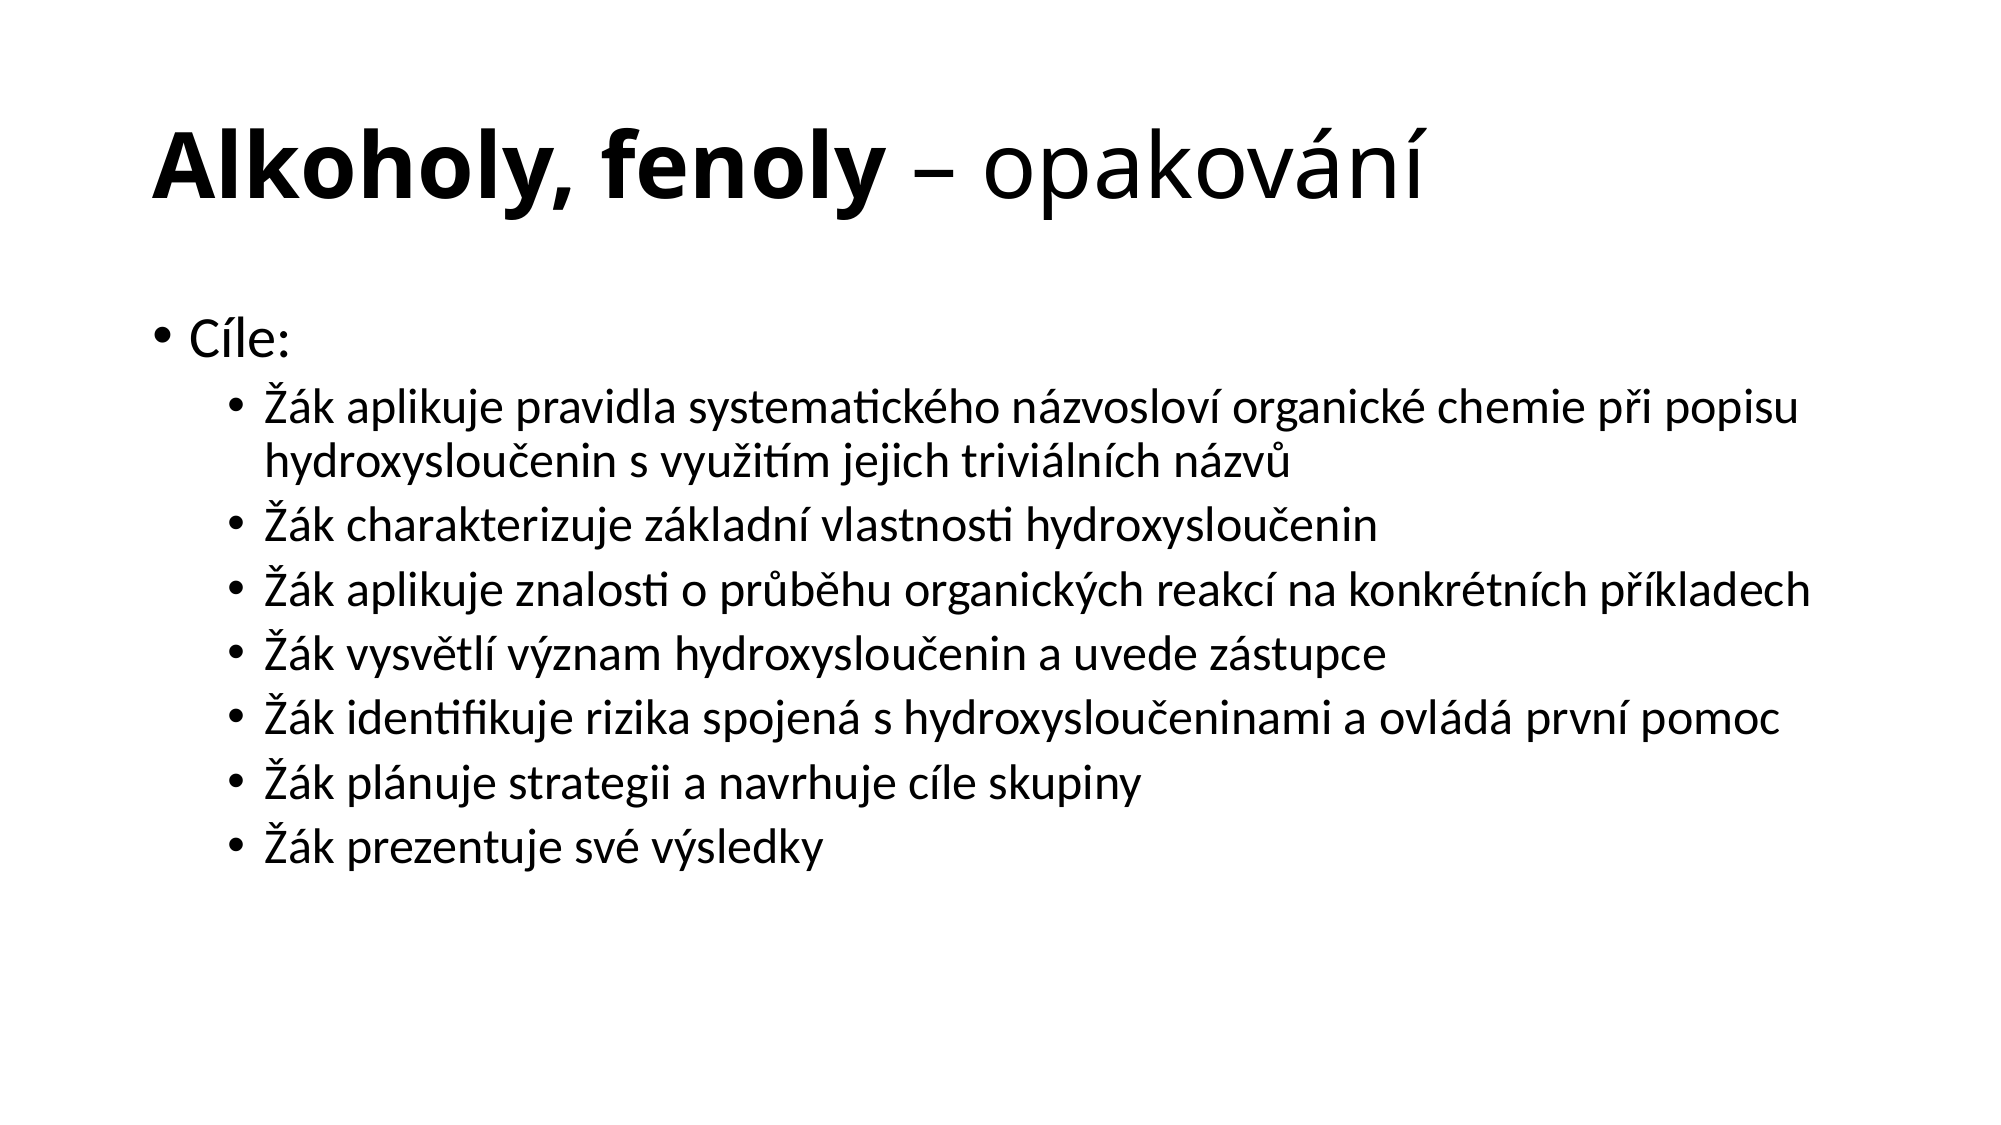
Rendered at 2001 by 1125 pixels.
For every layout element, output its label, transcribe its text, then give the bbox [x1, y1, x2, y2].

title Alkoholy, fenoly – opakování [137, 59, 1863, 278]
list Cíle: Žák aplikuje pravidla systematického názvosloví organické chemie při popisu hydroxysloučenin s využitím jejich triviálních názvů Žák charakterizuje základní vlastnosti hydroxysloučenin Žák aplikuje znalosti o průběhu organických reakcí na konkrétních příkladech Žák vysvětlí význam hydroxysloučenin a uvede zástupce Žák identifikuje rizika spojená s hydroxysloučeninami a ovládá první pomoc Žák plánuje strategii a navrhuje cíle skupiny Žák prezentuje své výsledky [137, 299, 1863, 1014]
